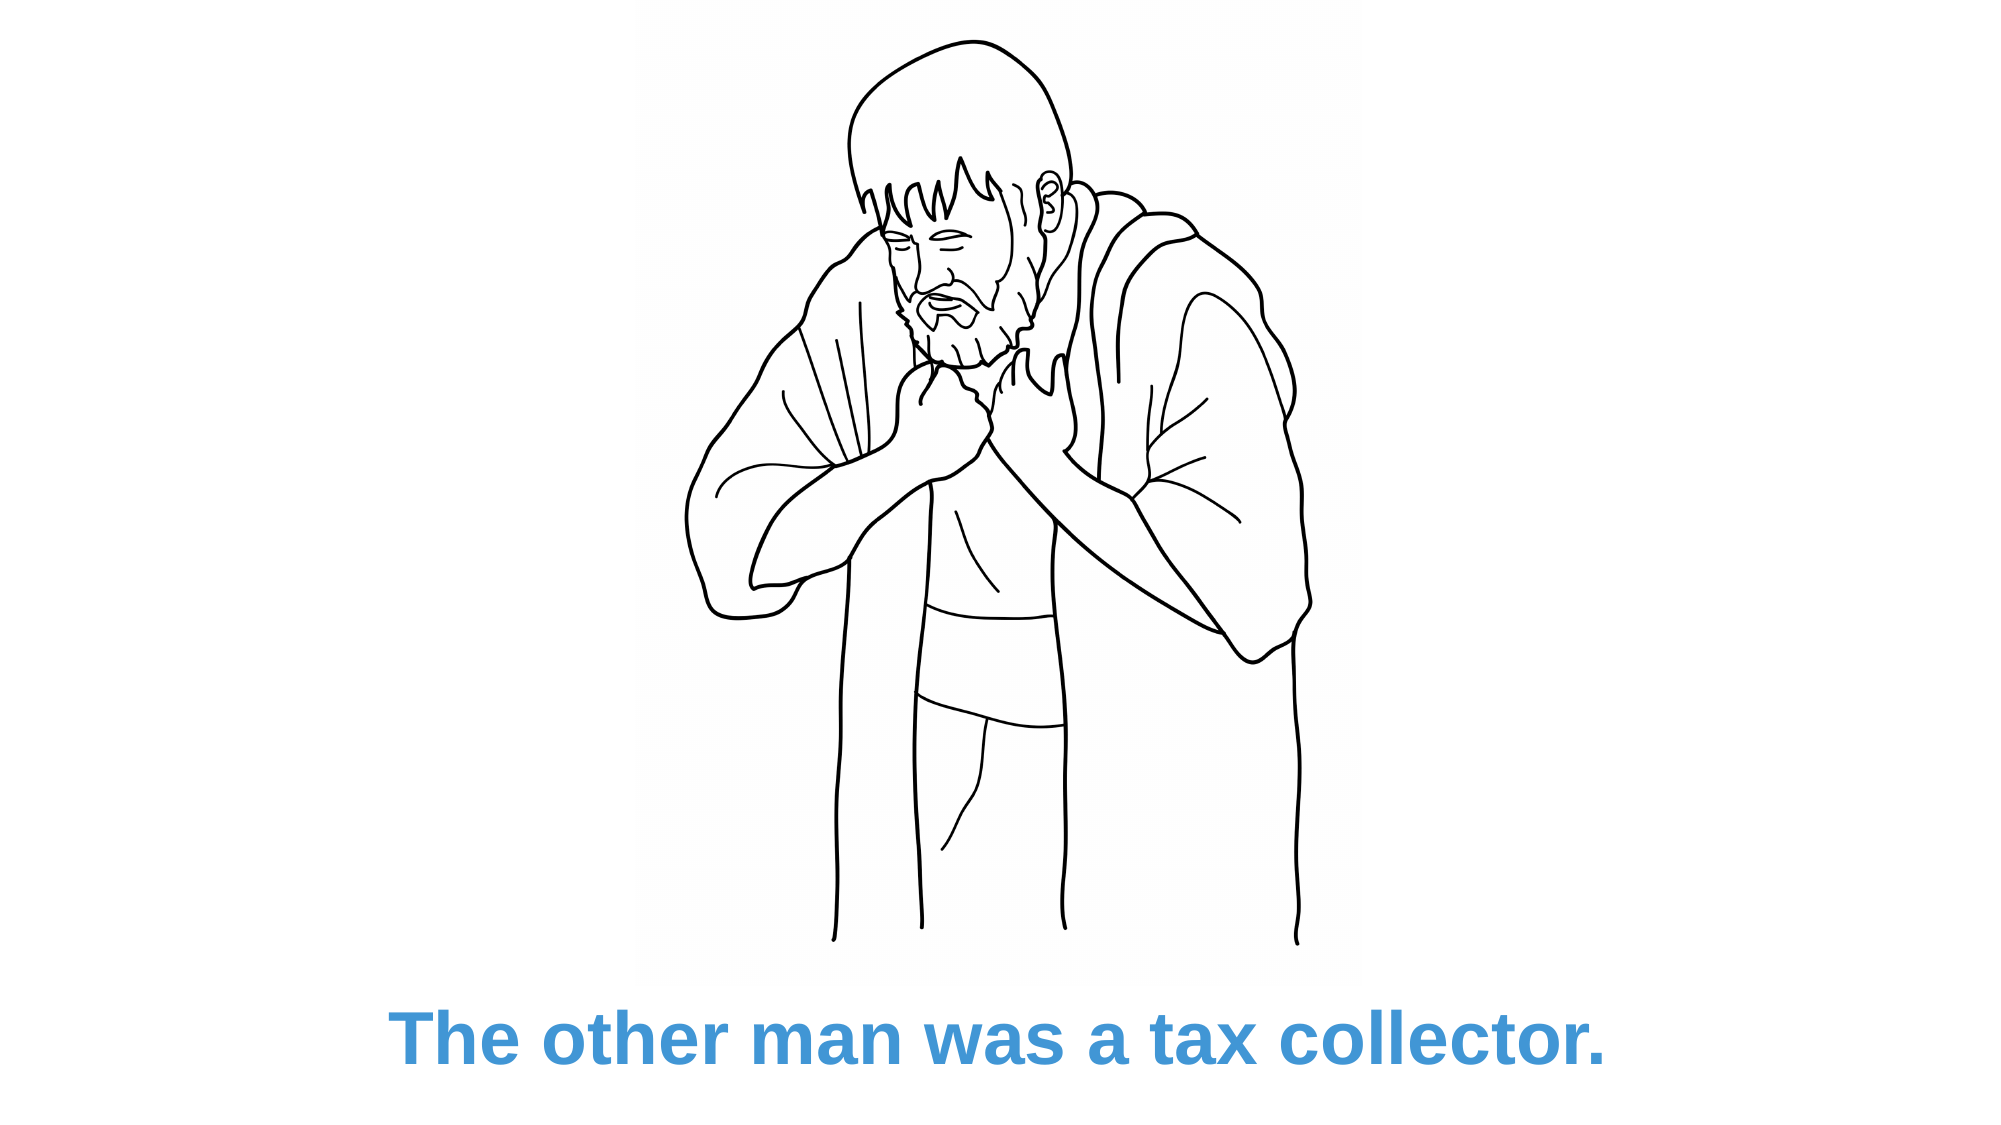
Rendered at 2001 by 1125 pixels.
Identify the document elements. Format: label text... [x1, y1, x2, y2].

text_box The other man was a tax collector. [46, 982, 1951, 1087]
picture [635, 0, 1362, 986]
